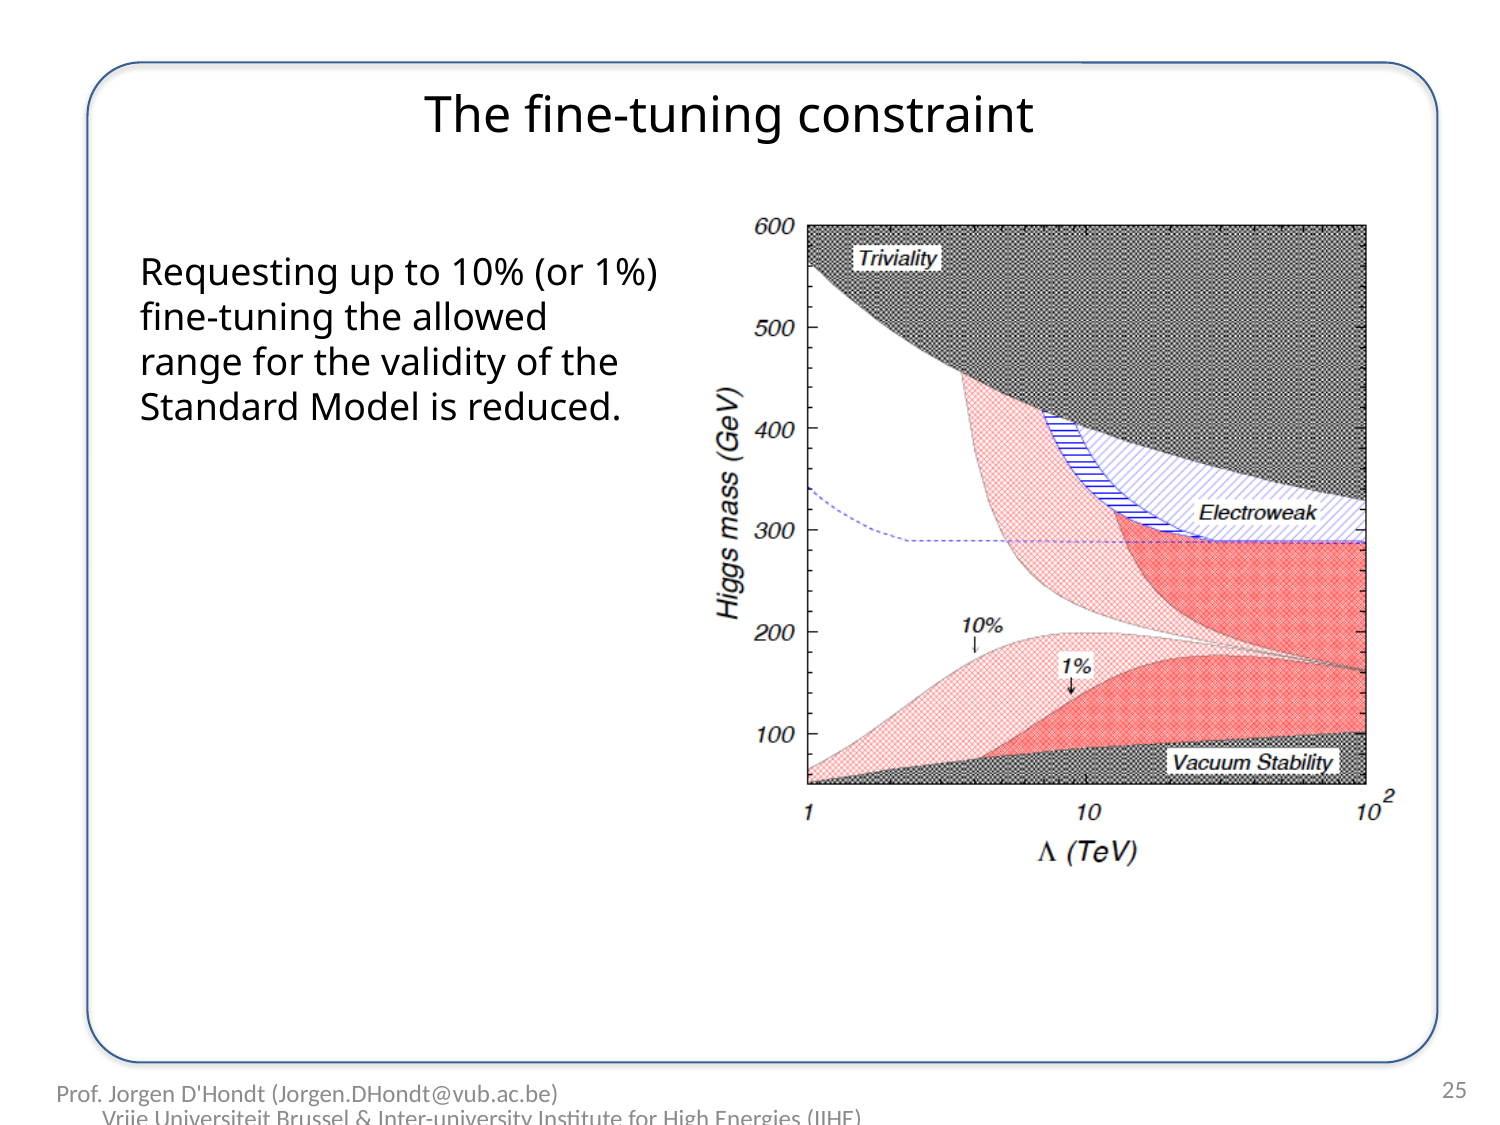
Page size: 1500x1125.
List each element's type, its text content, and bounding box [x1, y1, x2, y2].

text_box Requesting up to 10% (or 1%) fine-tuning the allowed range for the validity of the Standard Model is reduced. [125, 240, 665, 436]
text_box The fine-tuning constraint [409, 74, 1050, 150]
footer Prof. Jorgen D'Hondt (Jorgen.DHondt@vub.ac.be) Vrije Universiteit Brussel & Inter-university Institute for High Energies (IIHE) [41, 1062, 1099, 1123]
slide_number 25 [1132, 1058, 1483, 1119]
text_box [86, 61, 1439, 1064]
picture [670, 199, 1413, 876]
